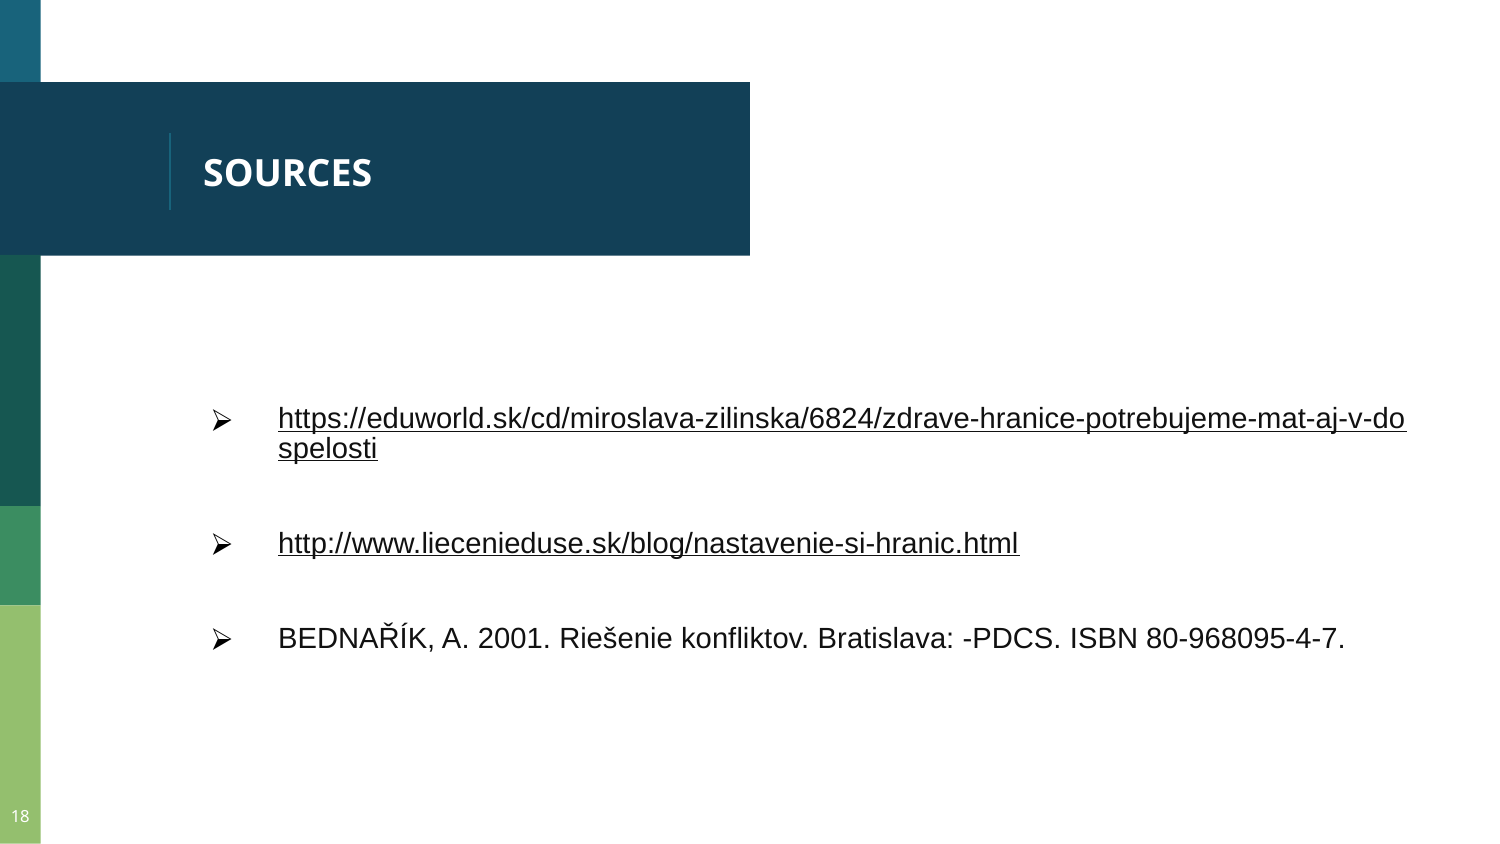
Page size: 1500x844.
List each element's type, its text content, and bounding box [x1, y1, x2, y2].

title SOURCES [188, 86, 715, 256]
list https://eduworld.sk/cd/miroslava-zilinska/6824/zdrave-hranice-potrebujeme-mat-aj-v-dospelosti http://www.liecenieduse.sk/blog/nastavenie-si-hranic.html BEDNAŘÍK, A. 2001. Riešenie konfliktov. Bratislava: -PDCS. ISBN 80-968095-4-7. [188, 289, 1425, 808]
slide_number ‹#› [0, 790, 49, 844]
